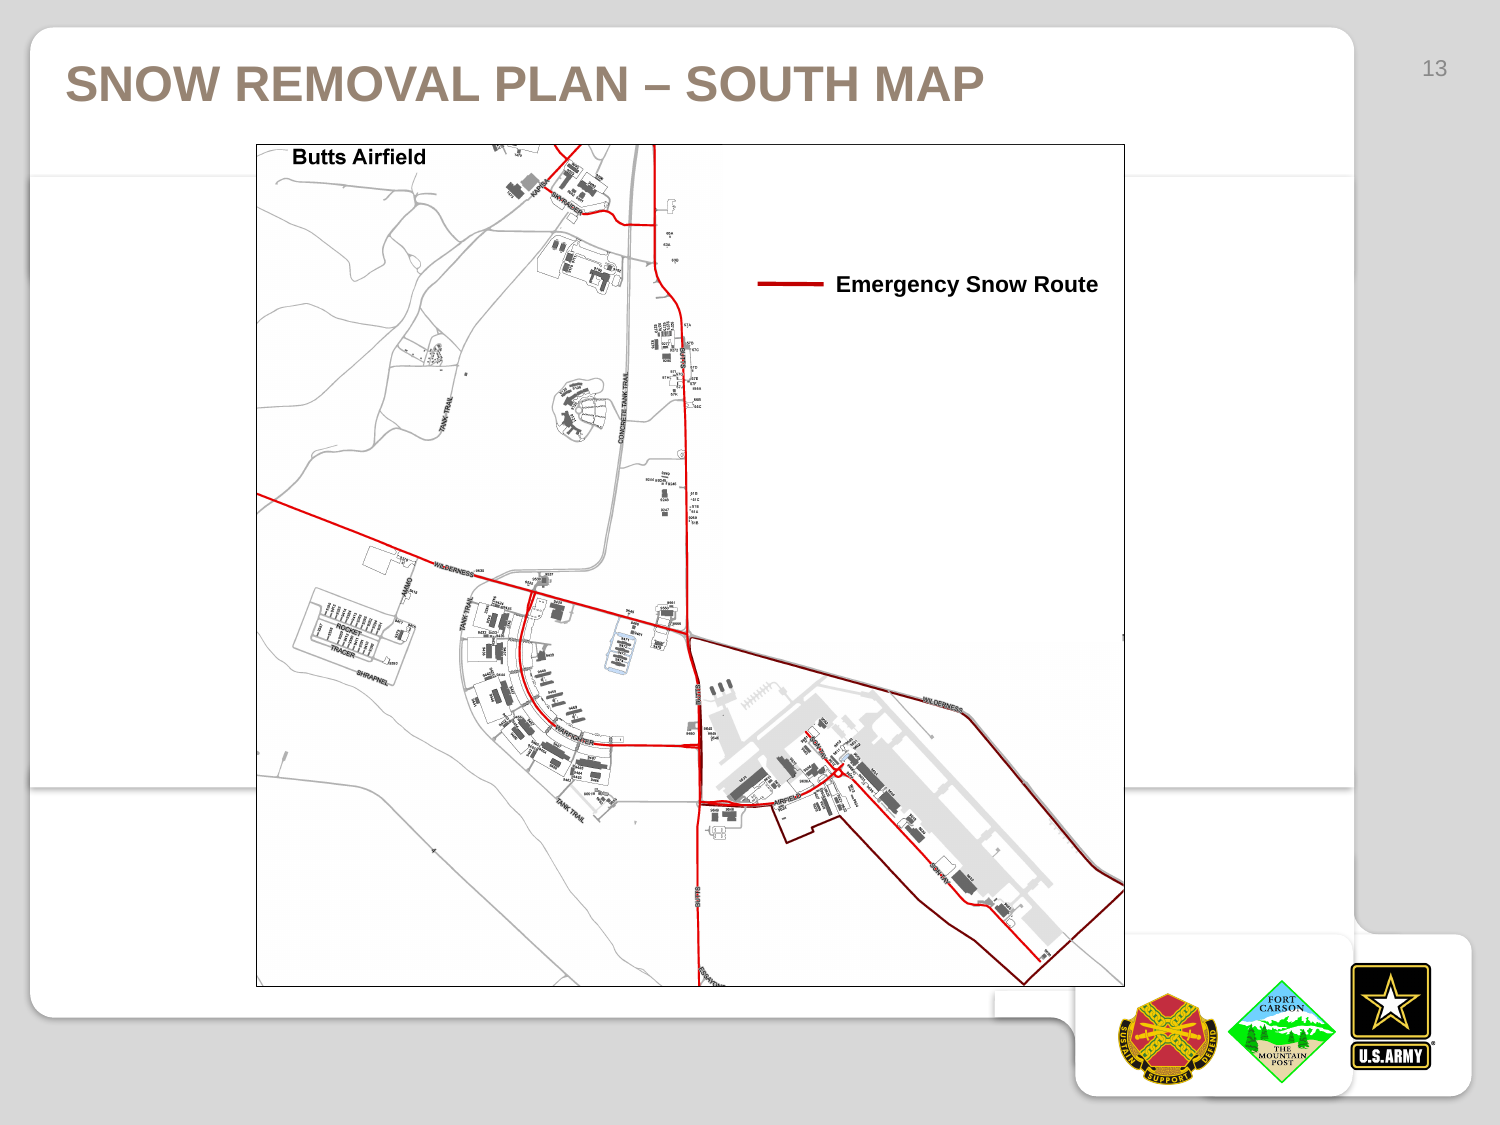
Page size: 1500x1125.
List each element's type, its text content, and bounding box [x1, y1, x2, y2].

title Snow removal plan – South map [49, 29, 1265, 134]
picture [1299, 937, 1482, 1096]
slide_number 13 [1362, 37, 1463, 98]
picture [1118, 993, 1218, 1085]
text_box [722, 144, 1123, 643]
picture [255, 144, 1124, 987]
